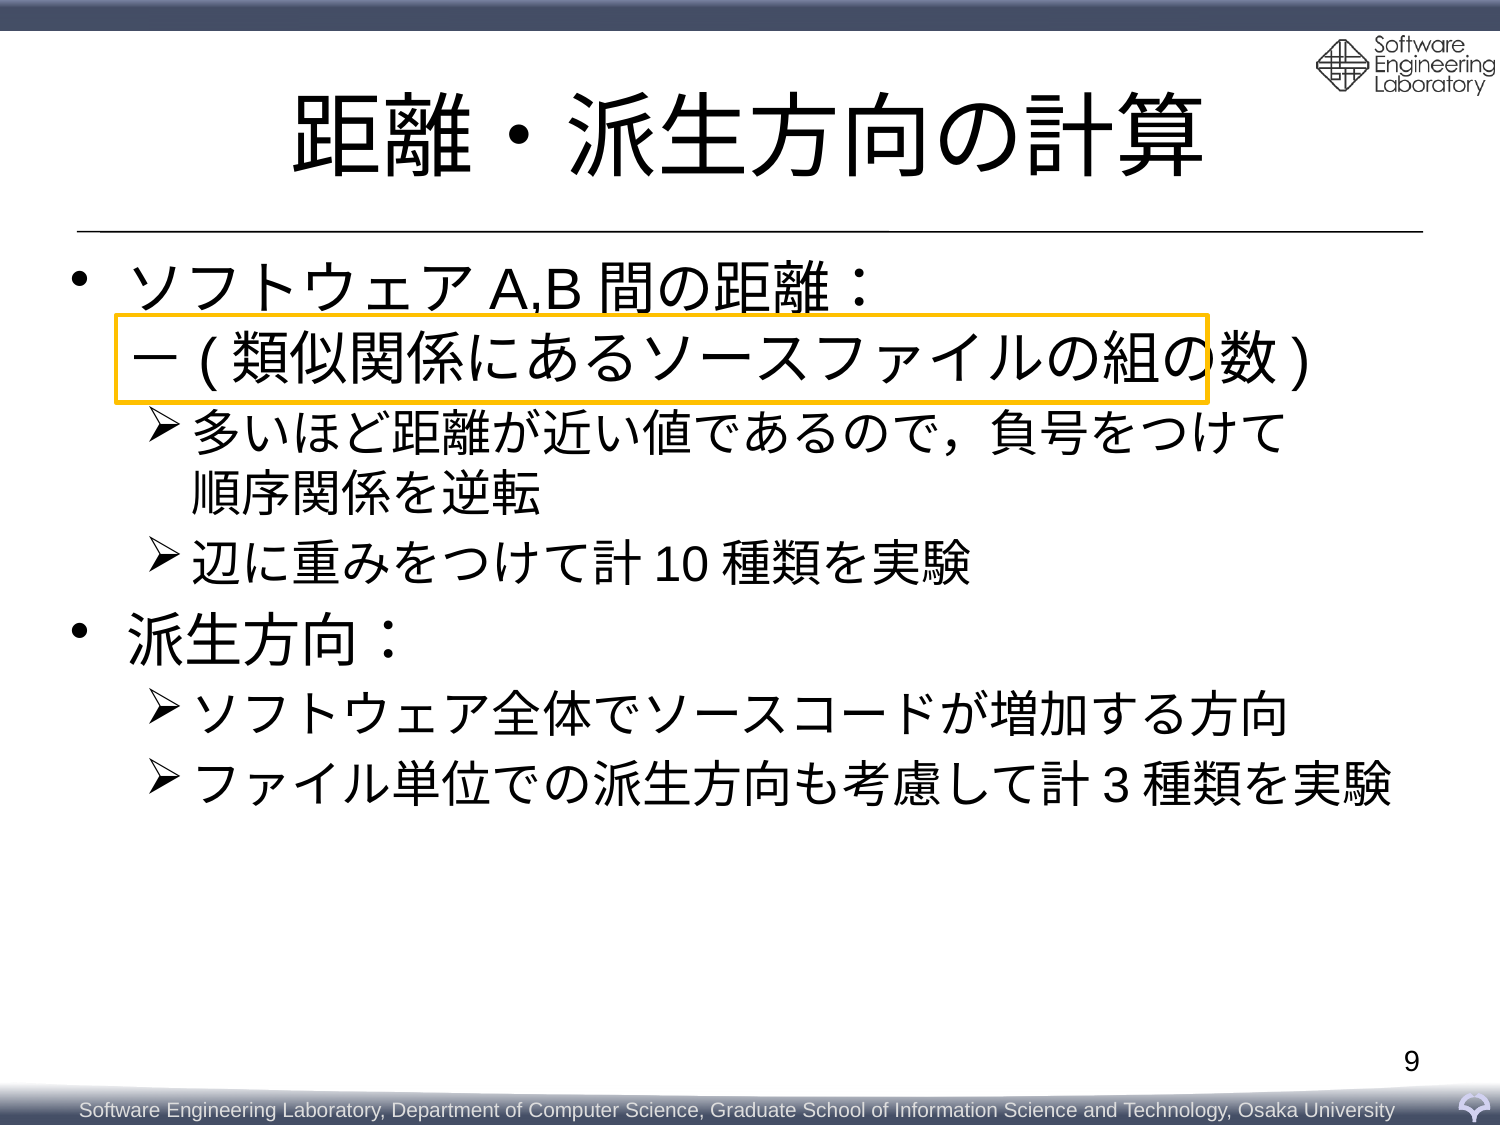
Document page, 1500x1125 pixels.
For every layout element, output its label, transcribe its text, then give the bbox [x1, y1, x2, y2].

picture [0, 0, 1500, 31]
text_box [114, 313, 1210, 405]
title 距離・派生方向の計算 [74, 44, 1424, 221]
picture [1316, 35, 1495, 96]
picture [0, 1082, 1500, 1125]
slide_number 9 [1246, 1034, 1436, 1083]
list ソフトウェアA,B間の距離： －(類似関係にあるソースファイルの組の数) 多いほど距離が近い値であるので，負号をつけて 順序関係を逆転 辺に重みをつけて計10種類を実験 派生方向： ソフトウェア全体でソースコードが増加する方向 ファイル単位での派生方向も考慮して計3種類を実験 [54, 243, 1448, 1006]
